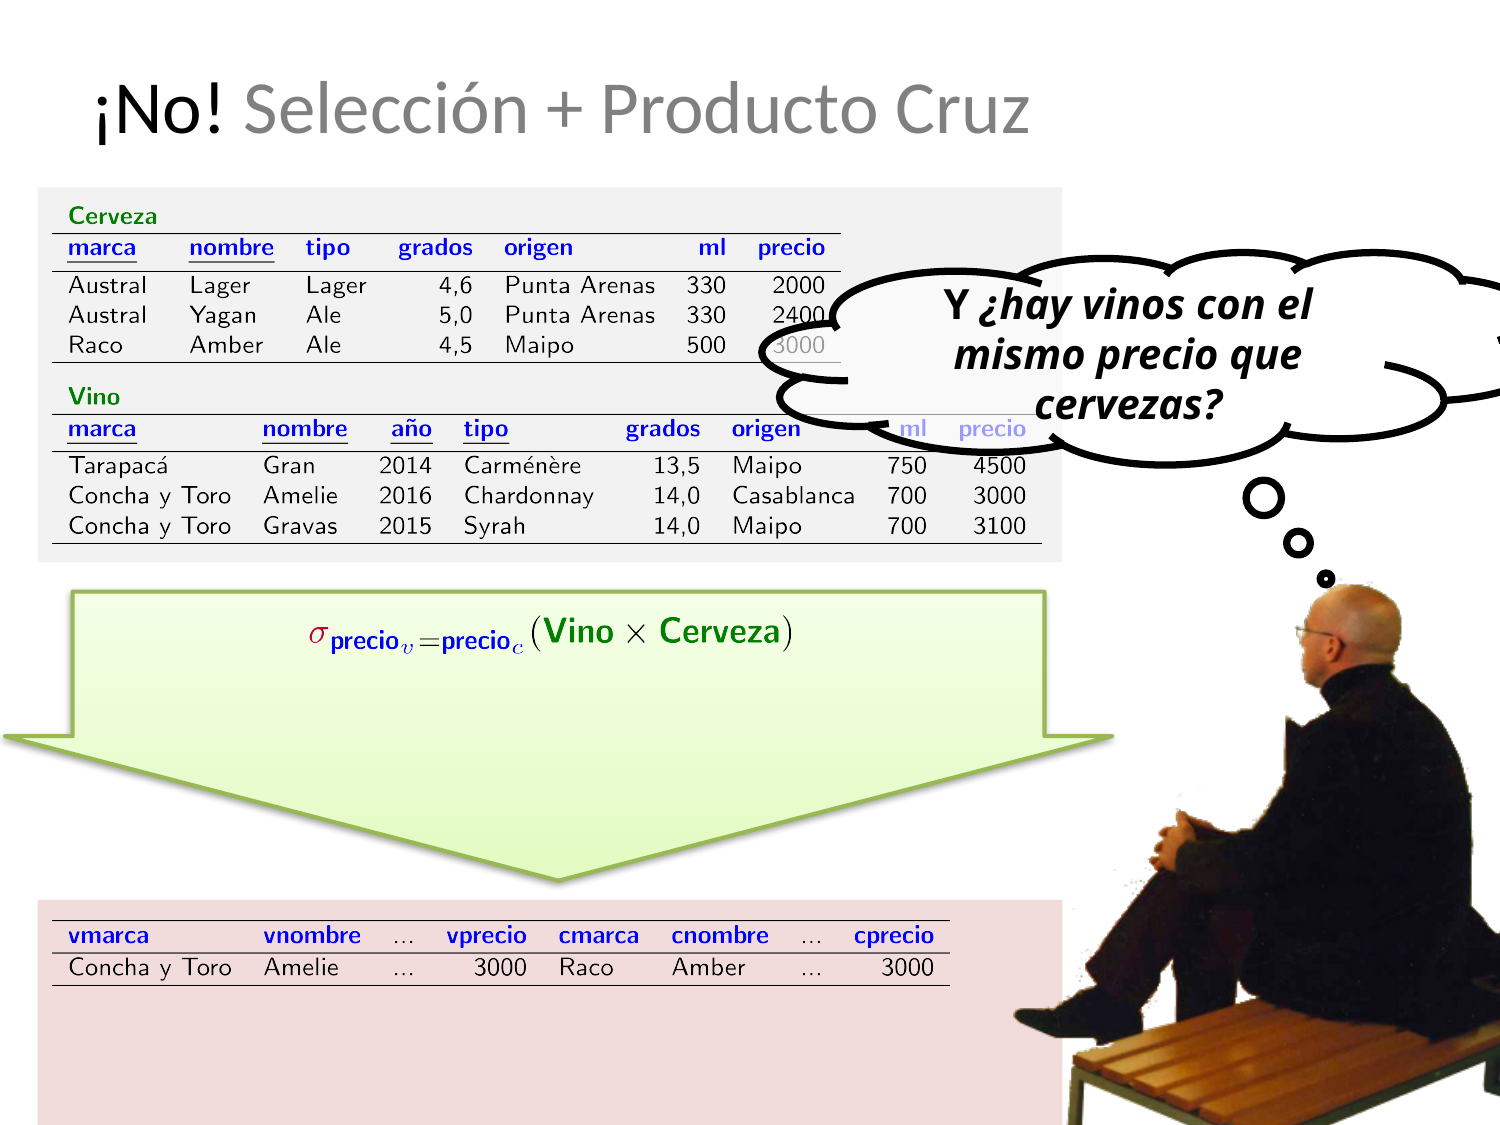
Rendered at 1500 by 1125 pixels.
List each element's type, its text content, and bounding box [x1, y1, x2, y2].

picture [52, 920, 950, 986]
picture [1009, 545, 1500, 1125]
picture [52, 206, 841, 363]
text_box Y ¿hay vinos con el mismo precio que cervezas? [777, 250, 1500, 468]
text_box [3, 590, 1004, 882]
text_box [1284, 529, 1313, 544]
title ¡No! Selección + Producto Cruz [75, 45, 1425, 163]
text_box [35, 185, 1065, 564]
picture [309, 615, 791, 655]
text_box Y ¿hay vinos con el mismo precio que cervezas? [1243, 478, 1284, 518]
picture [52, 387, 1042, 544]
text_box [35, 898, 1004, 1125]
